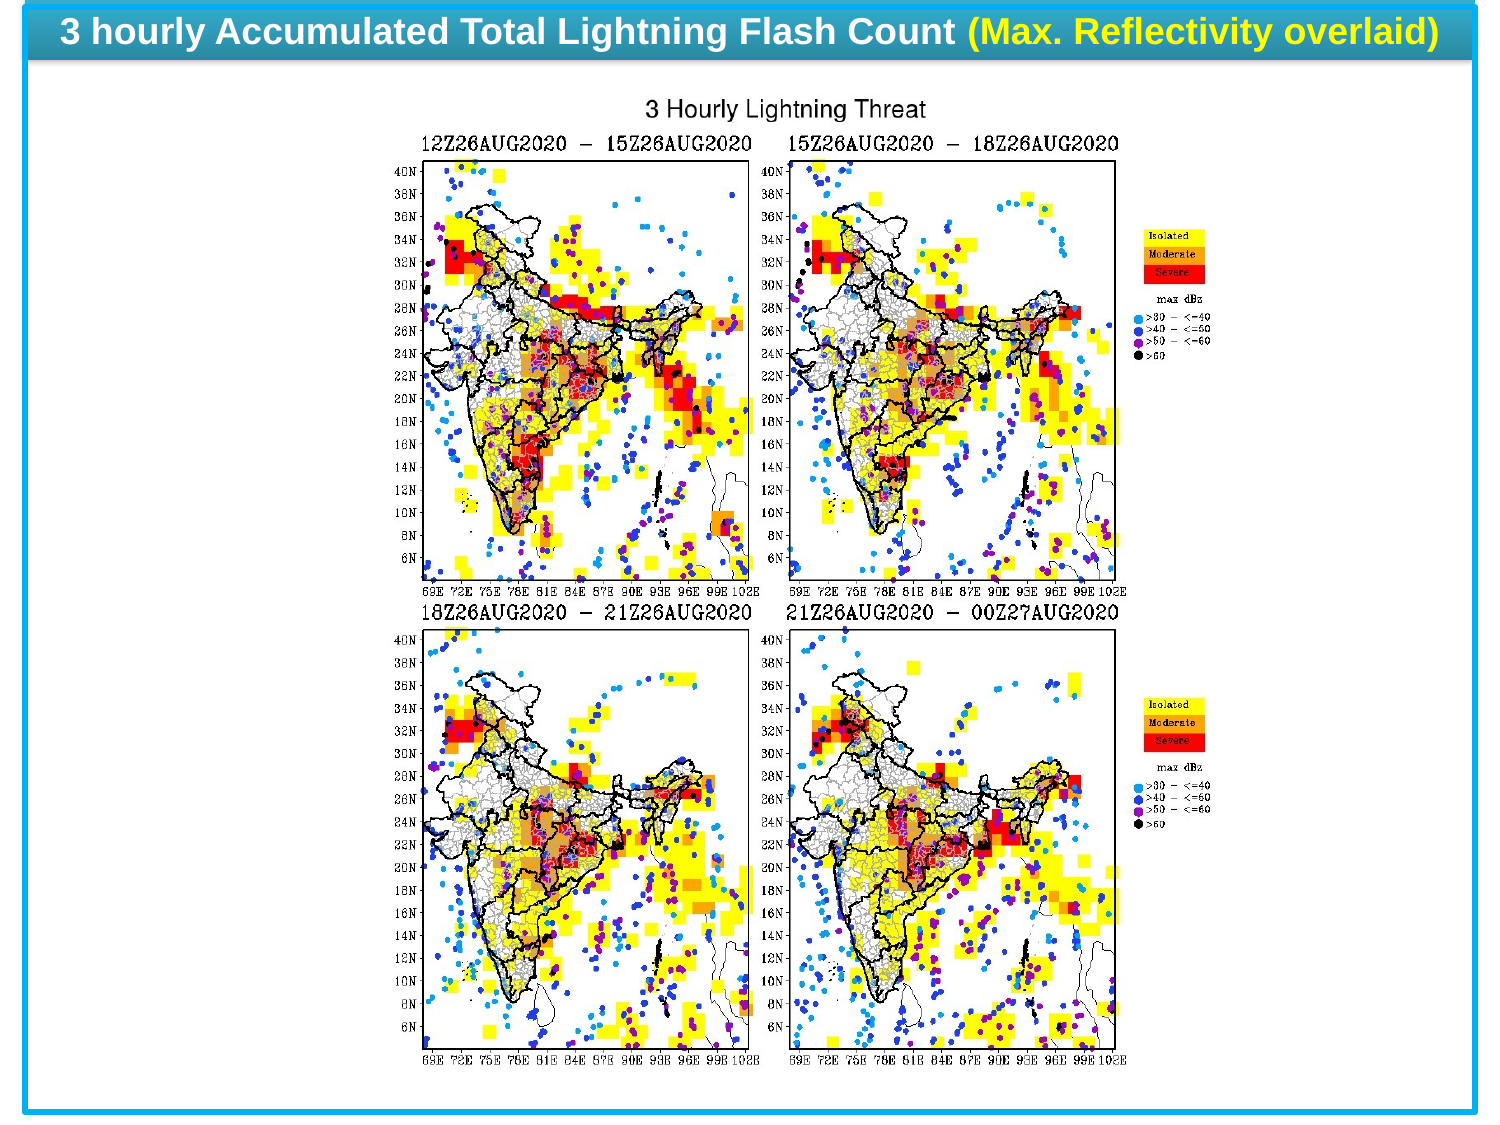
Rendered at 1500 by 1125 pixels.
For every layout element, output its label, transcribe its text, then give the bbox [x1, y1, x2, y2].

text_box [23, 5, 1477, 1114]
text_box 3 hourly Accumulated Total Lightning Flash Count (Max. Reflectivity overlaid) [24, 0, 1475, 5]
picture [388, 93, 1212, 1069]
